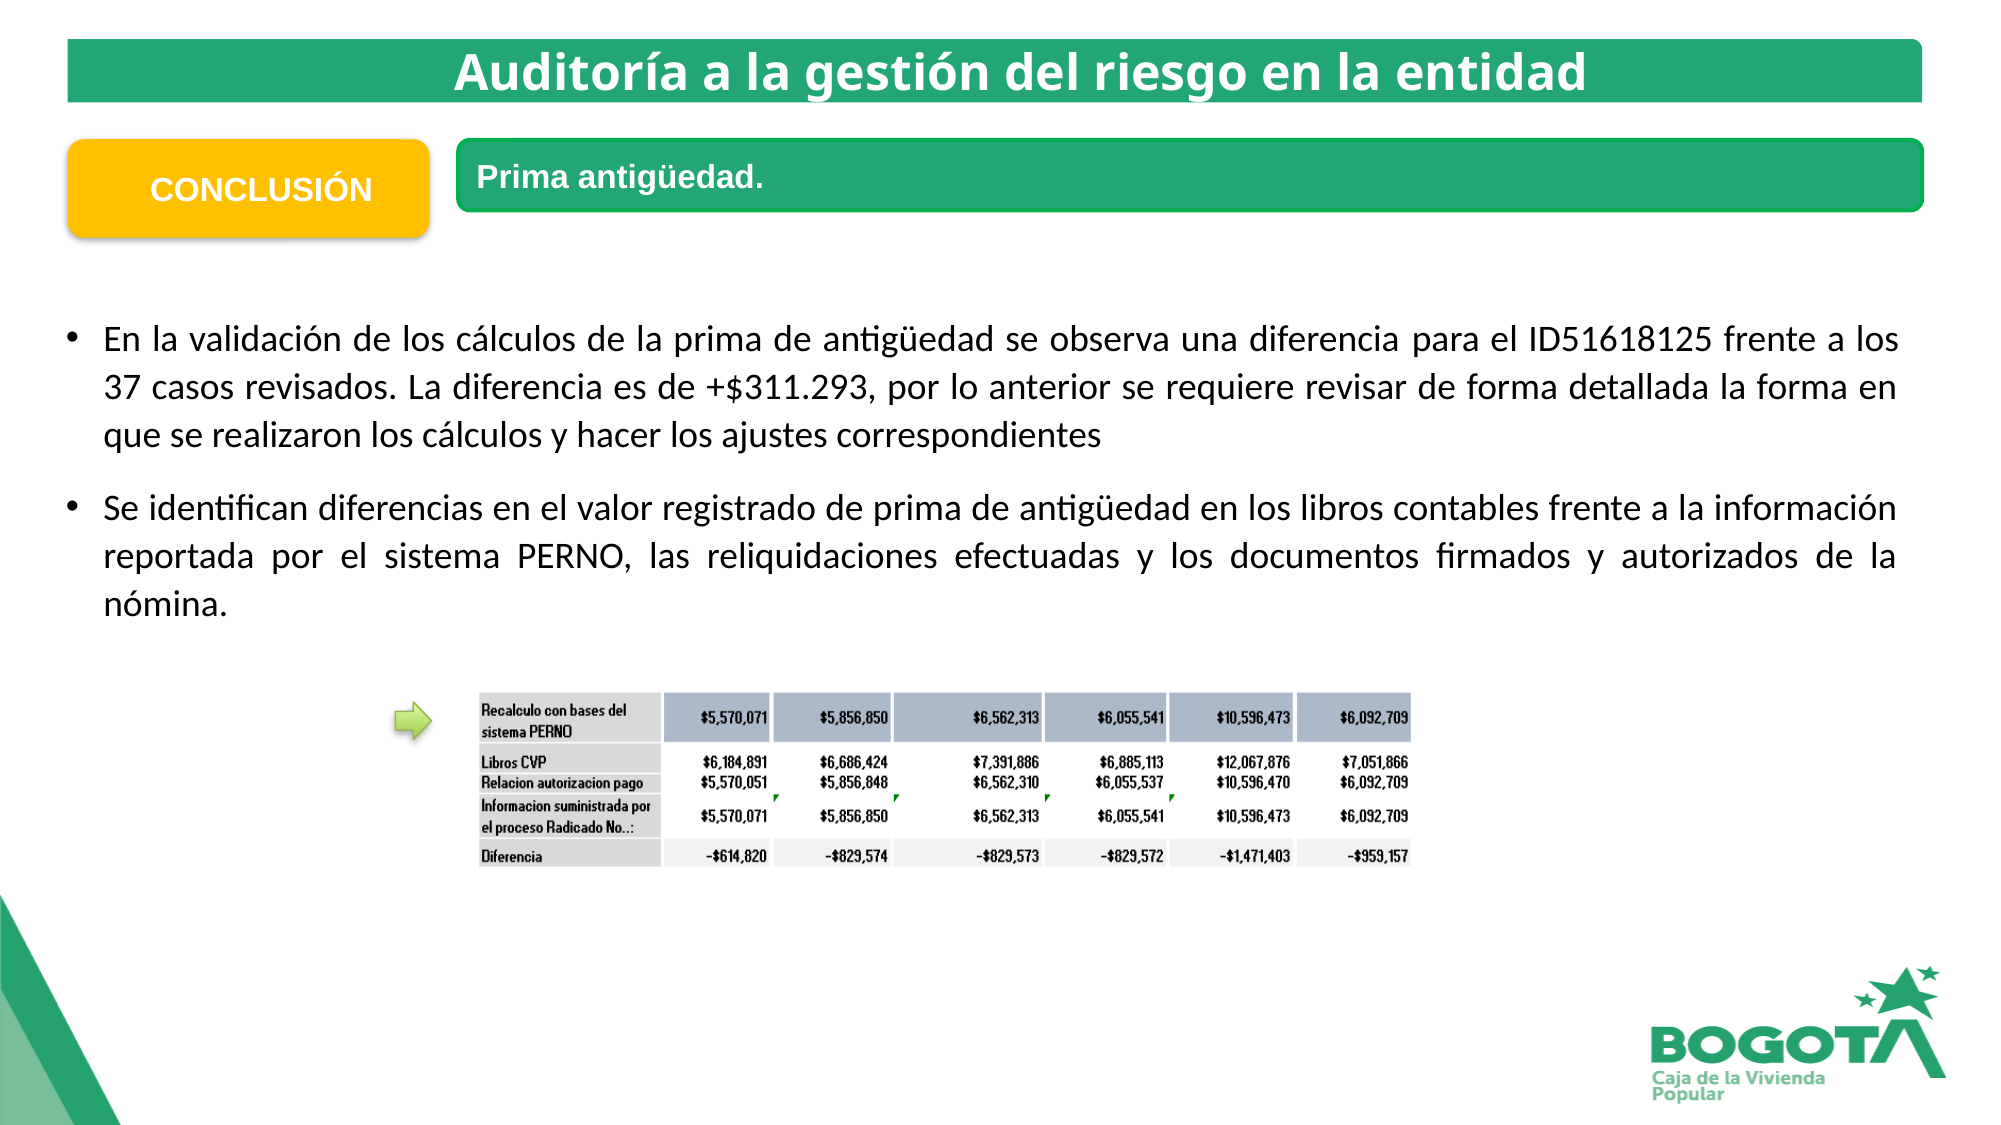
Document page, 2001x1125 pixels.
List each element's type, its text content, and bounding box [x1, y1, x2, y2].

text_box En la validación de los cálculos de la prima de antigüedad se observa una diferencia para el ID51618125 frente a los 37 casos revisados. La diferencia es de +$311.293, por lo anterior se requiere revisar de forma detallada la forma en que se realizaron los cálculos y hacer los ajustes correspondientes Se identifican diferencias en el valor registrado de prima de antigüedad en los libros contables frente a la información reportada por el sistema PERNO, las reliquidaciones efectuadas y los documentos firmados y autorizados de la nómina. [51, 303, 1914, 632]
text_box CONCLUSIÓN [64, 136, 433, 241]
picture [0, 0, 2000, 1125]
text_box Prima antigüedad. [456, 137, 1925, 213]
text_box [1705, 39, 1923, 103]
text_box Auditoría a la gestión del riesgo en la entidad [338, 20, 1705, 121]
text_box [394, 701, 433, 741]
text_box [67, 39, 338, 103]
